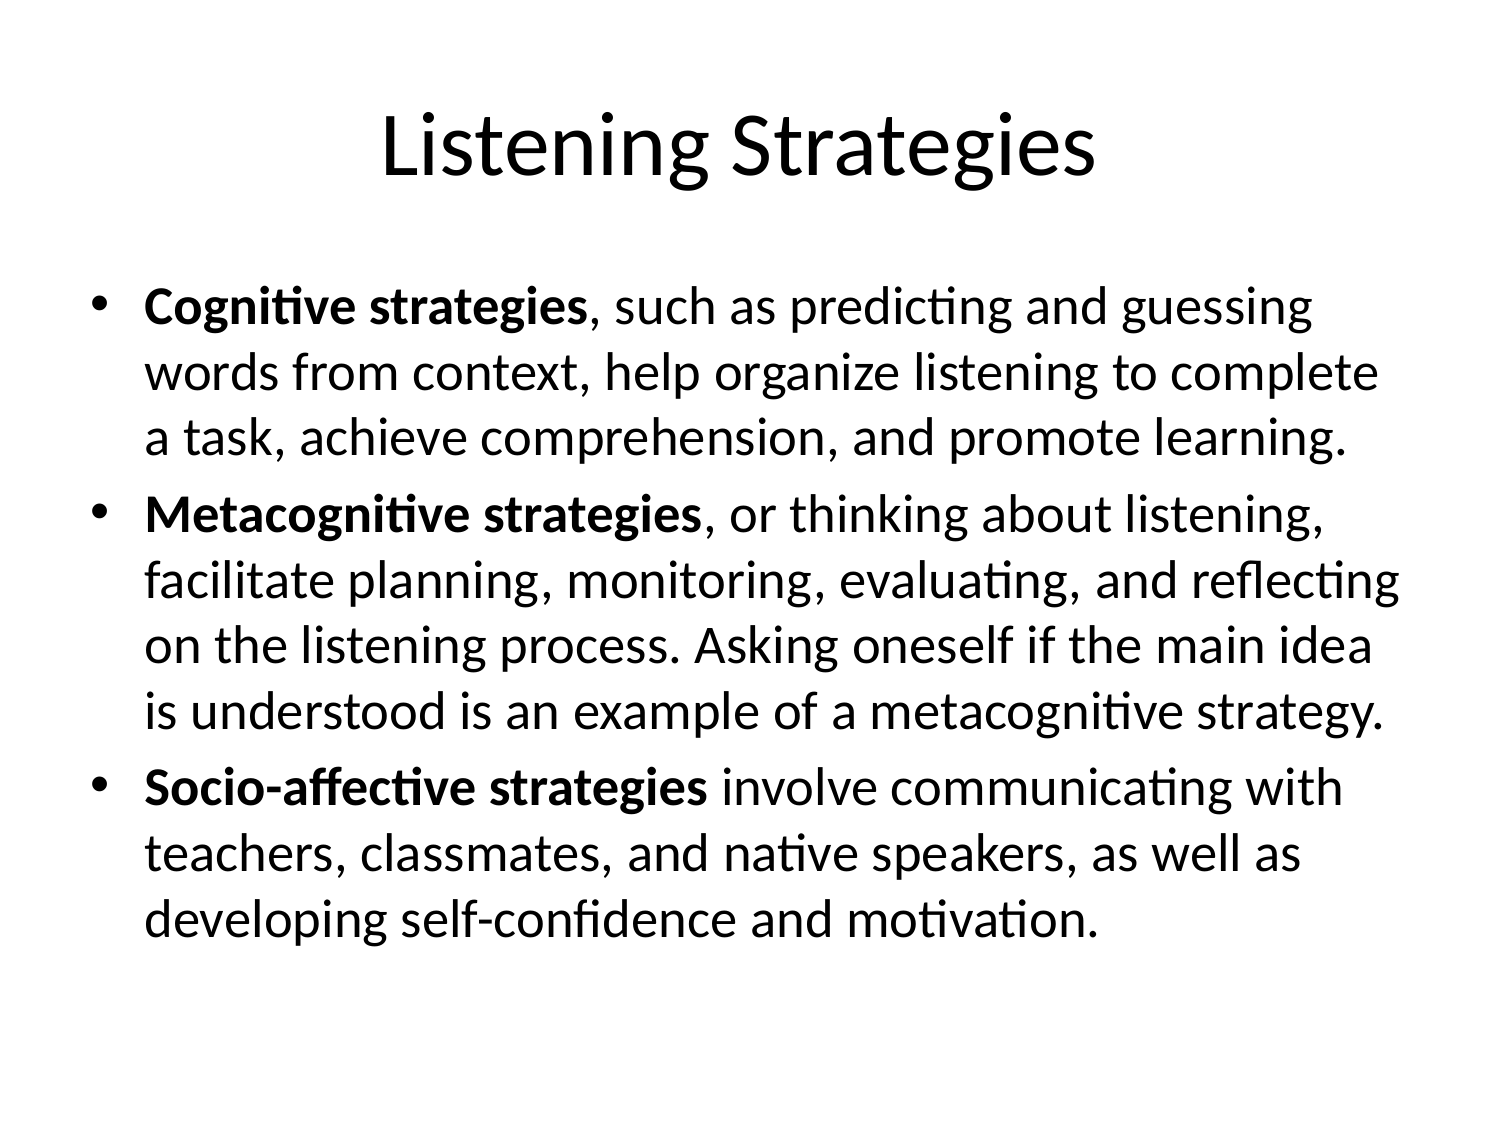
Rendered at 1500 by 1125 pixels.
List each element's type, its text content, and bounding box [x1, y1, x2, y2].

title Listening Strategies [75, 45, 1425, 233]
list Cognitive strategies, such as predicting and guessing words from context, help organize listening to complete a task, achieve comprehension, and promote learning. Metacognitive strategies, or thinking about listening, facilitate planning, monitoring, evaluating, and reflecting on the listening process. Asking oneself if the main idea is understood is an example of a metacognitive strategy. Socio-affective strategies involve communicating with teachers, classmates, and native speakers, as well as developing self-confidence and motivation. [75, 262, 1425, 1005]
